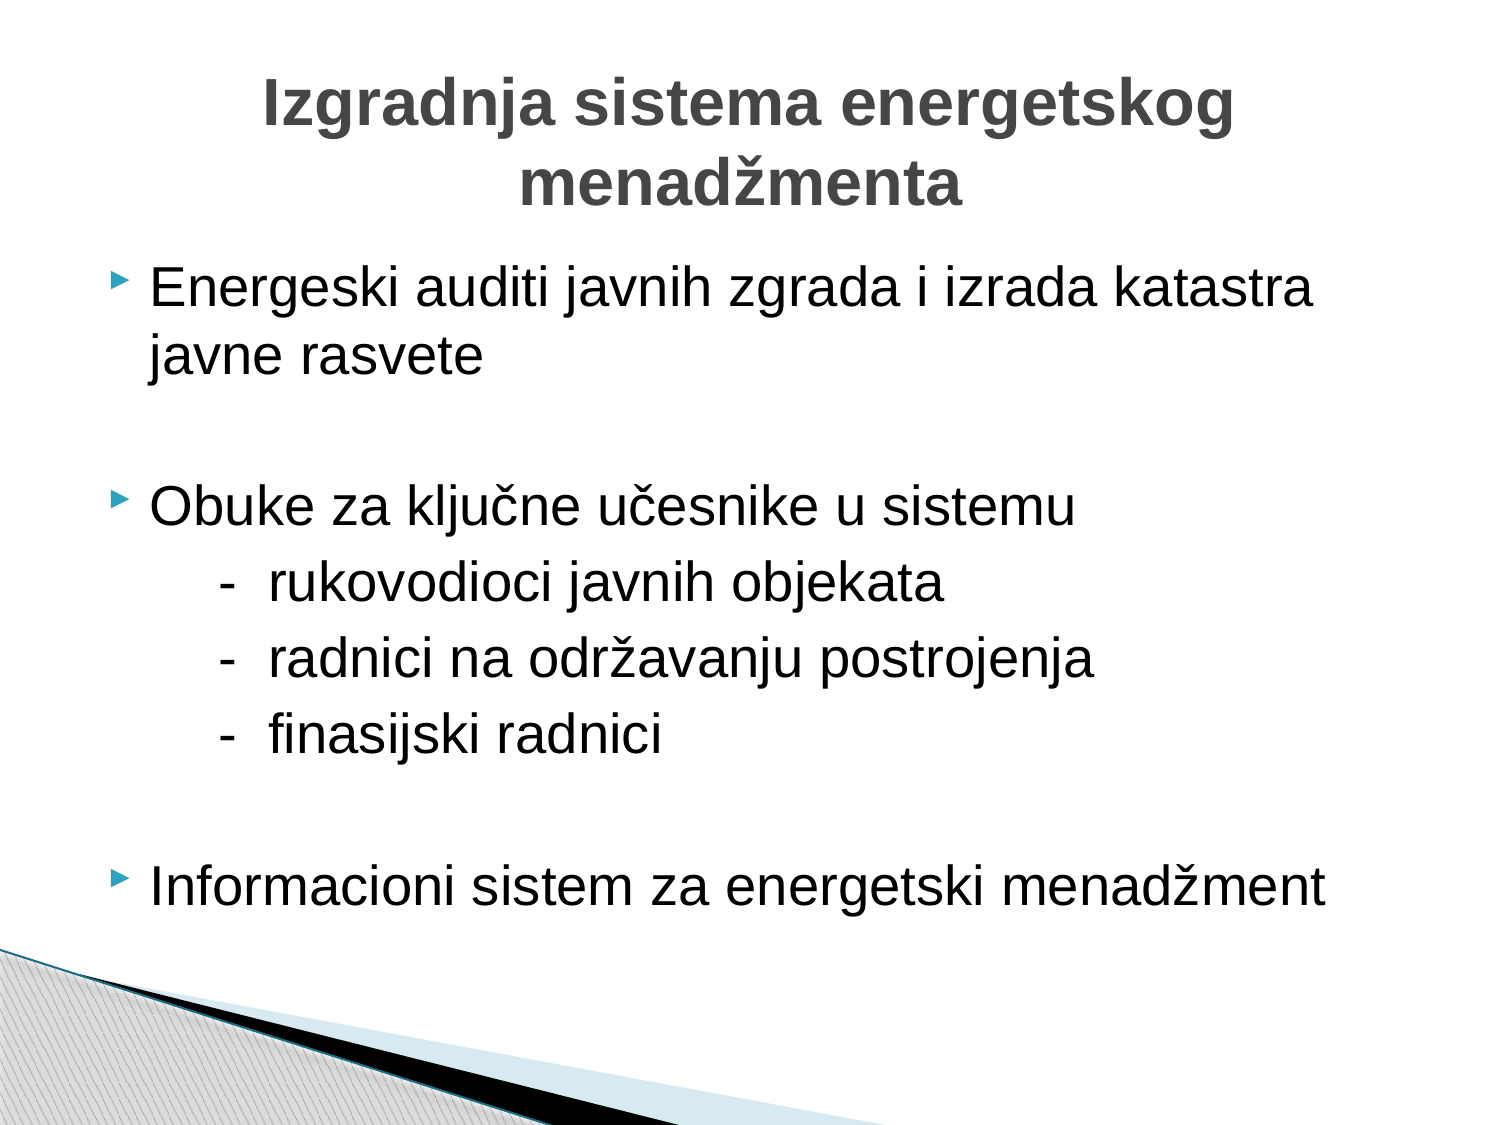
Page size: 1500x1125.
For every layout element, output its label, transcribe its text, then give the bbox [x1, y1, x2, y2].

title Izgradnja sistema energetskog menadžmenta [75, 45, 1425, 233]
list Energeski auditi javnih zgrada i izrada katastra javne rasvete Obuke za ključne učesnike u sistemu - rukovodioci javnih objekata - radnici na održavanju postrojenja - finasijski radnici Informacioni sistem za energetski menadžment [75, 243, 1425, 986]
